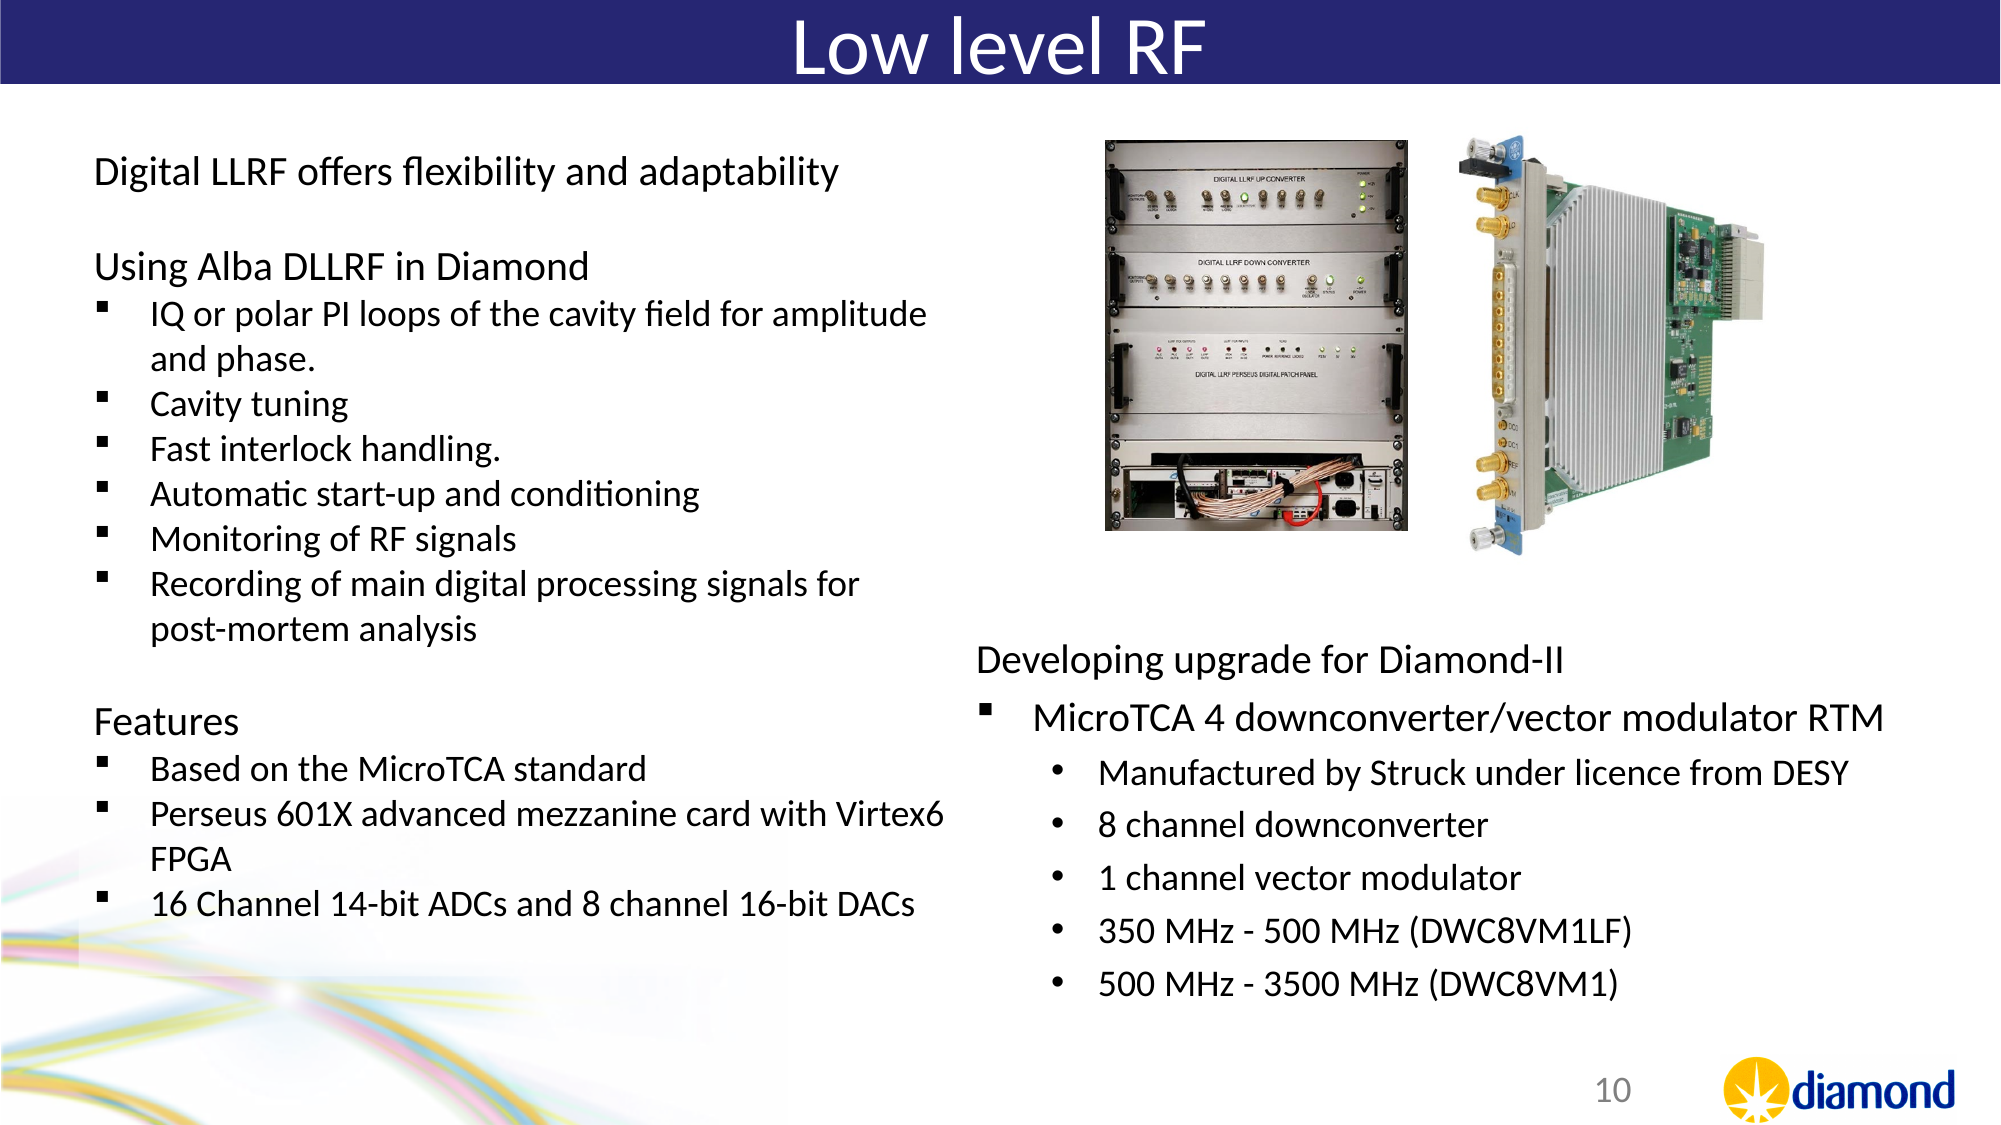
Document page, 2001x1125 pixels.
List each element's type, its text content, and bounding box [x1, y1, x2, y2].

title Low level RF [39, 0, 1961, 102]
slide_number 10 [1578, 1057, 1650, 1121]
picture [1105, 140, 1408, 532]
list Digital LLRF offers flexibility and adaptability Using Alba DLLRF in Diamond IQ or polar PI loops of the cavity field for amplitude and phase. Cavity tuning Fast interlock handling. Automatic start-up and conditioning Monitoring of RF signals Recording of main digital processing signals for post-mortem analysis Features Based on the MicroTCA standard Perseus 601X advanced mezzanine card with Virtex6 FPGA 16 Channel 14-bit ADCs and 8 channel 16-bit DACs [78, 136, 962, 977]
picture [1440, 116, 1780, 578]
picture [1720, 1054, 1957, 1125]
picture [1, 796, 788, 1125]
text_box Developing upgrade for Diamond-II MicroTCA 4 downconverter/vector modulator RTM Manufactured by Struck under licence from DESY 8 channel downconverter 1 channel vector modulator 350 MHz - 500 MHz (DWC8VM1LF) 500 MHz - 3500 MHz (DWC8VM1) [961, 624, 1945, 1019]
